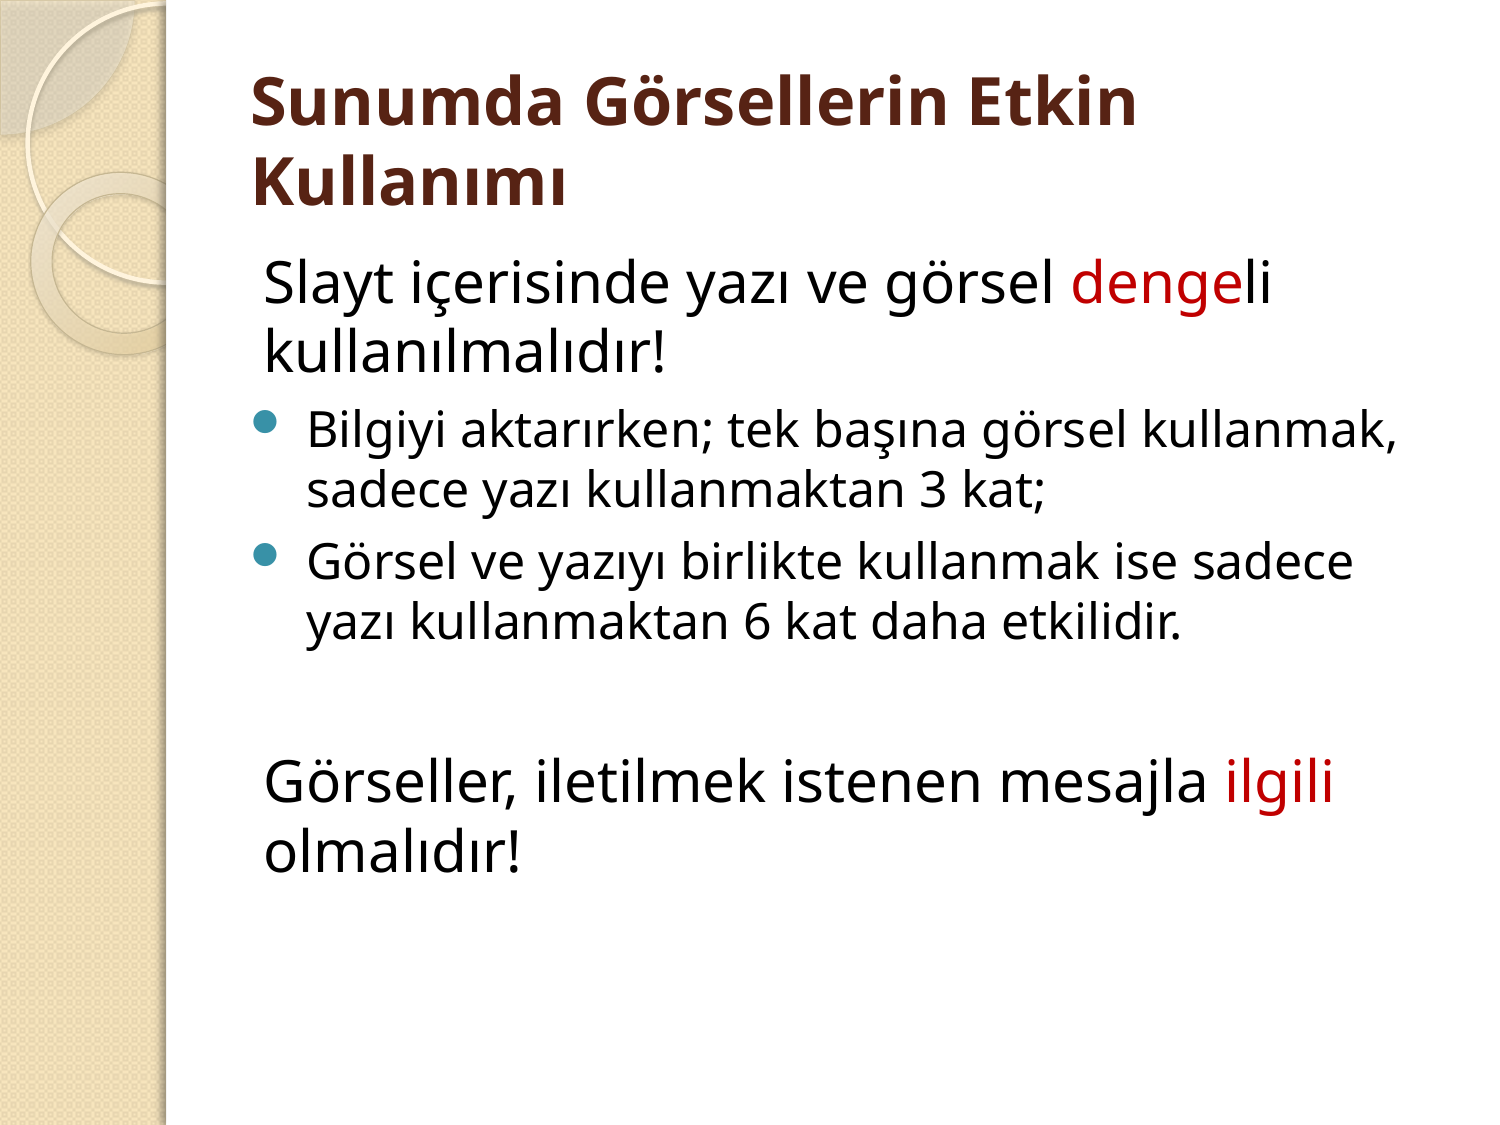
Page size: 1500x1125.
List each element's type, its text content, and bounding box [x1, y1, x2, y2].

list Slayt içerisinde yazı ve görsel dengeli kullanılmalıdır! Bilgiyi aktarırken; tek başına görsel kullanmak, sadece yazı kullanmaktan 3 kat; Görsel ve yazıyı birlikte kullanmak ise sadece yazı kullanmaktan 6 kat daha etkilidir. Görseller, iletilmek istenen mesajla ilgili olmalıdır! [235, 237, 1466, 1025]
title Sunumda Görsellerin Etkin Kullanımı [235, 45, 1466, 233]
